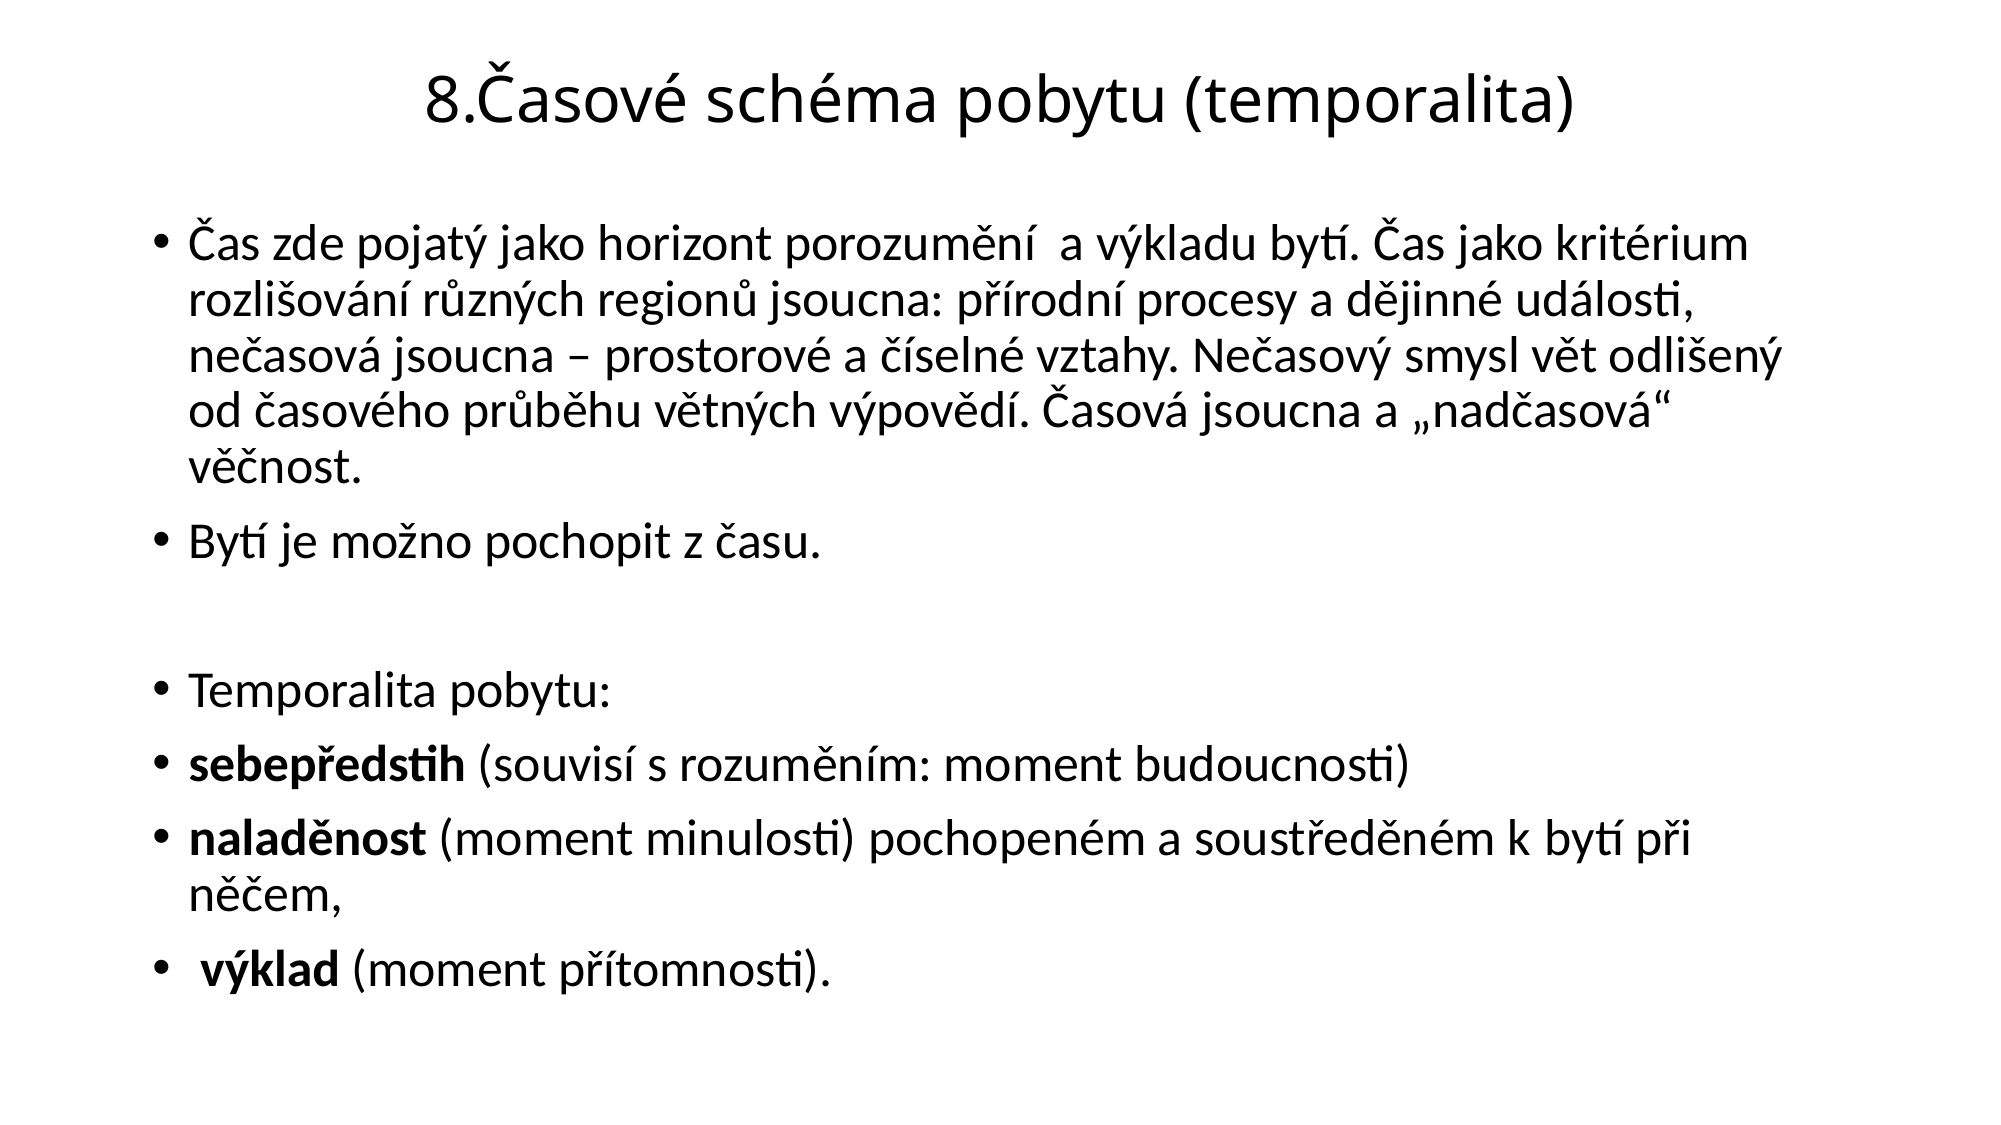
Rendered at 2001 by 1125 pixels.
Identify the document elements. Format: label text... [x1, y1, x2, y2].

title 8.Časové schéma pobytu (temporalita) [137, 59, 1863, 145]
list Čas zde pojatý jako horizont porozumění a výkladu bytí. Čas jako kritérium rozlišování různých regionů jsoucna: přírodní procesy a dějinné události, nečasová jsoucna – prostorové a číselné vztahy. Nečasový smysl vět odlišený od časového průběhu větných výpovědí. Časová jsoucna a „nadčasová“ věčnost. Bytí je možno pochopit z času. Temporalita pobytu: sebepředstih (souvisí s rozuměním: moment budoucnosti) naladěnost (moment minulosti) pochopeném a soustředěném k bytí při něčem, výklad (moment přítomnosti). [137, 208, 1863, 1014]
